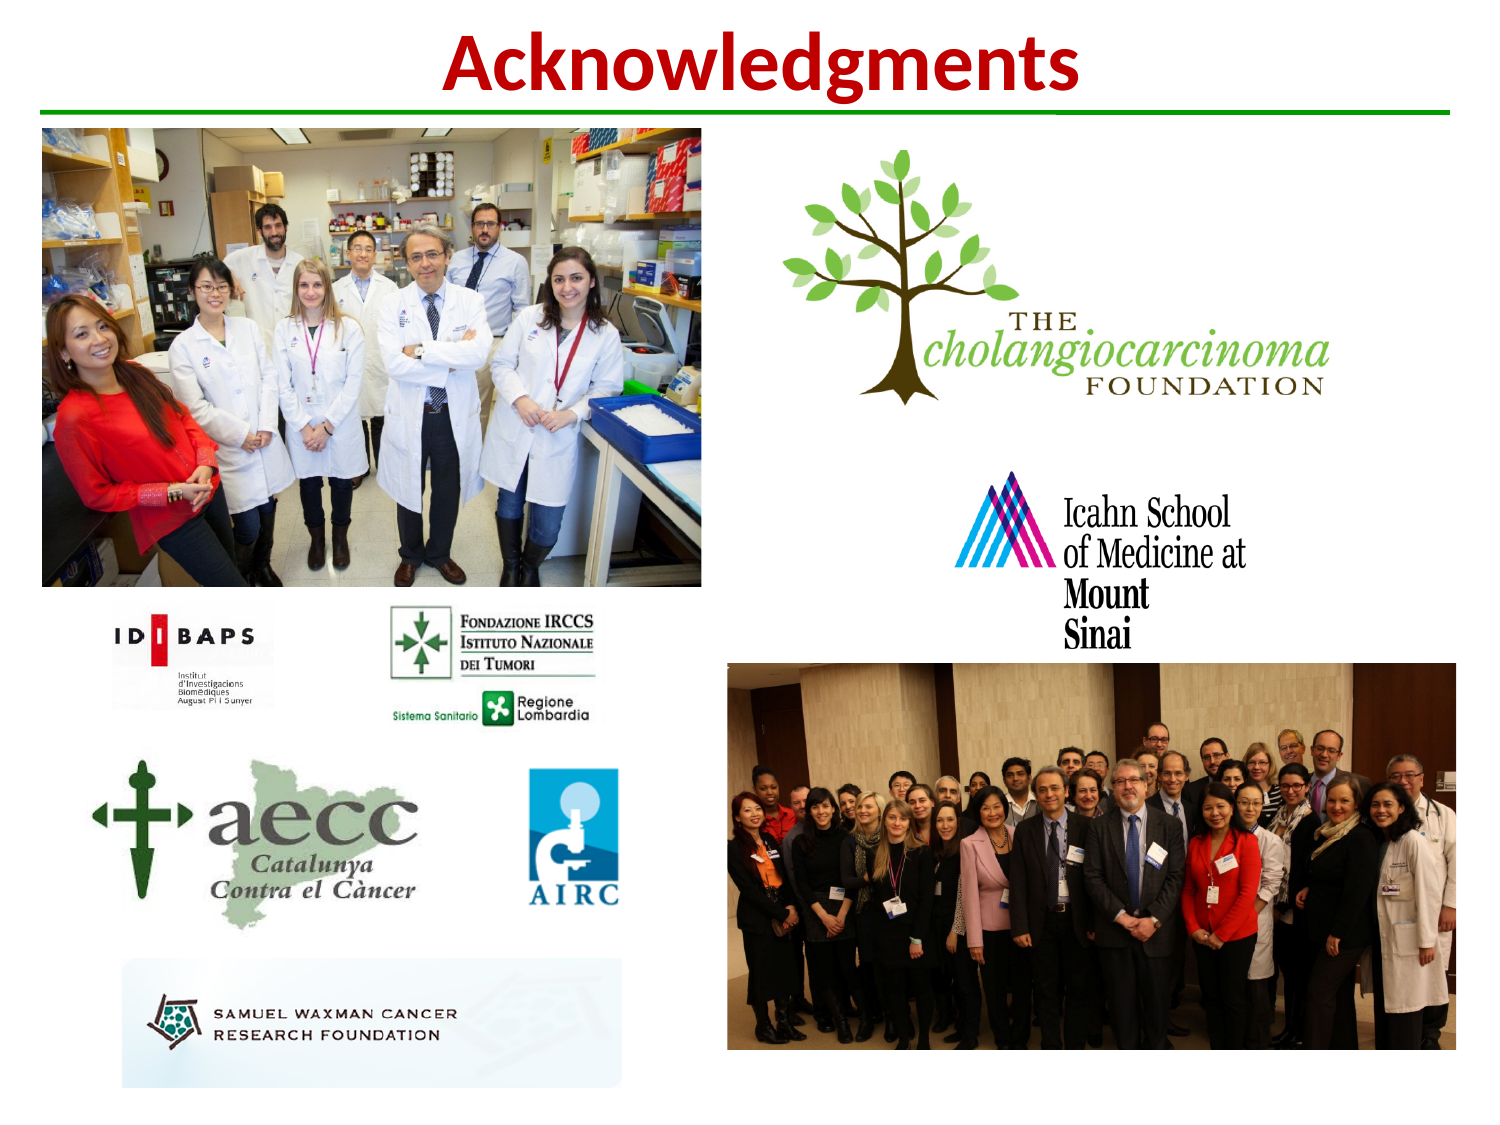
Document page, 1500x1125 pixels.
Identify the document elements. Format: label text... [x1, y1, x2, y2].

picture [524, 765, 623, 913]
text_box Acknowledgments [427, 0, 1096, 110]
picture [749, 149, 1363, 430]
picture [121, 958, 623, 1088]
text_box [388, 595, 620, 734]
picture [85, 595, 289, 710]
picture [727, 663, 1457, 1051]
picture [41, 128, 702, 587]
picture [85, 747, 424, 938]
picture [953, 470, 1246, 649]
